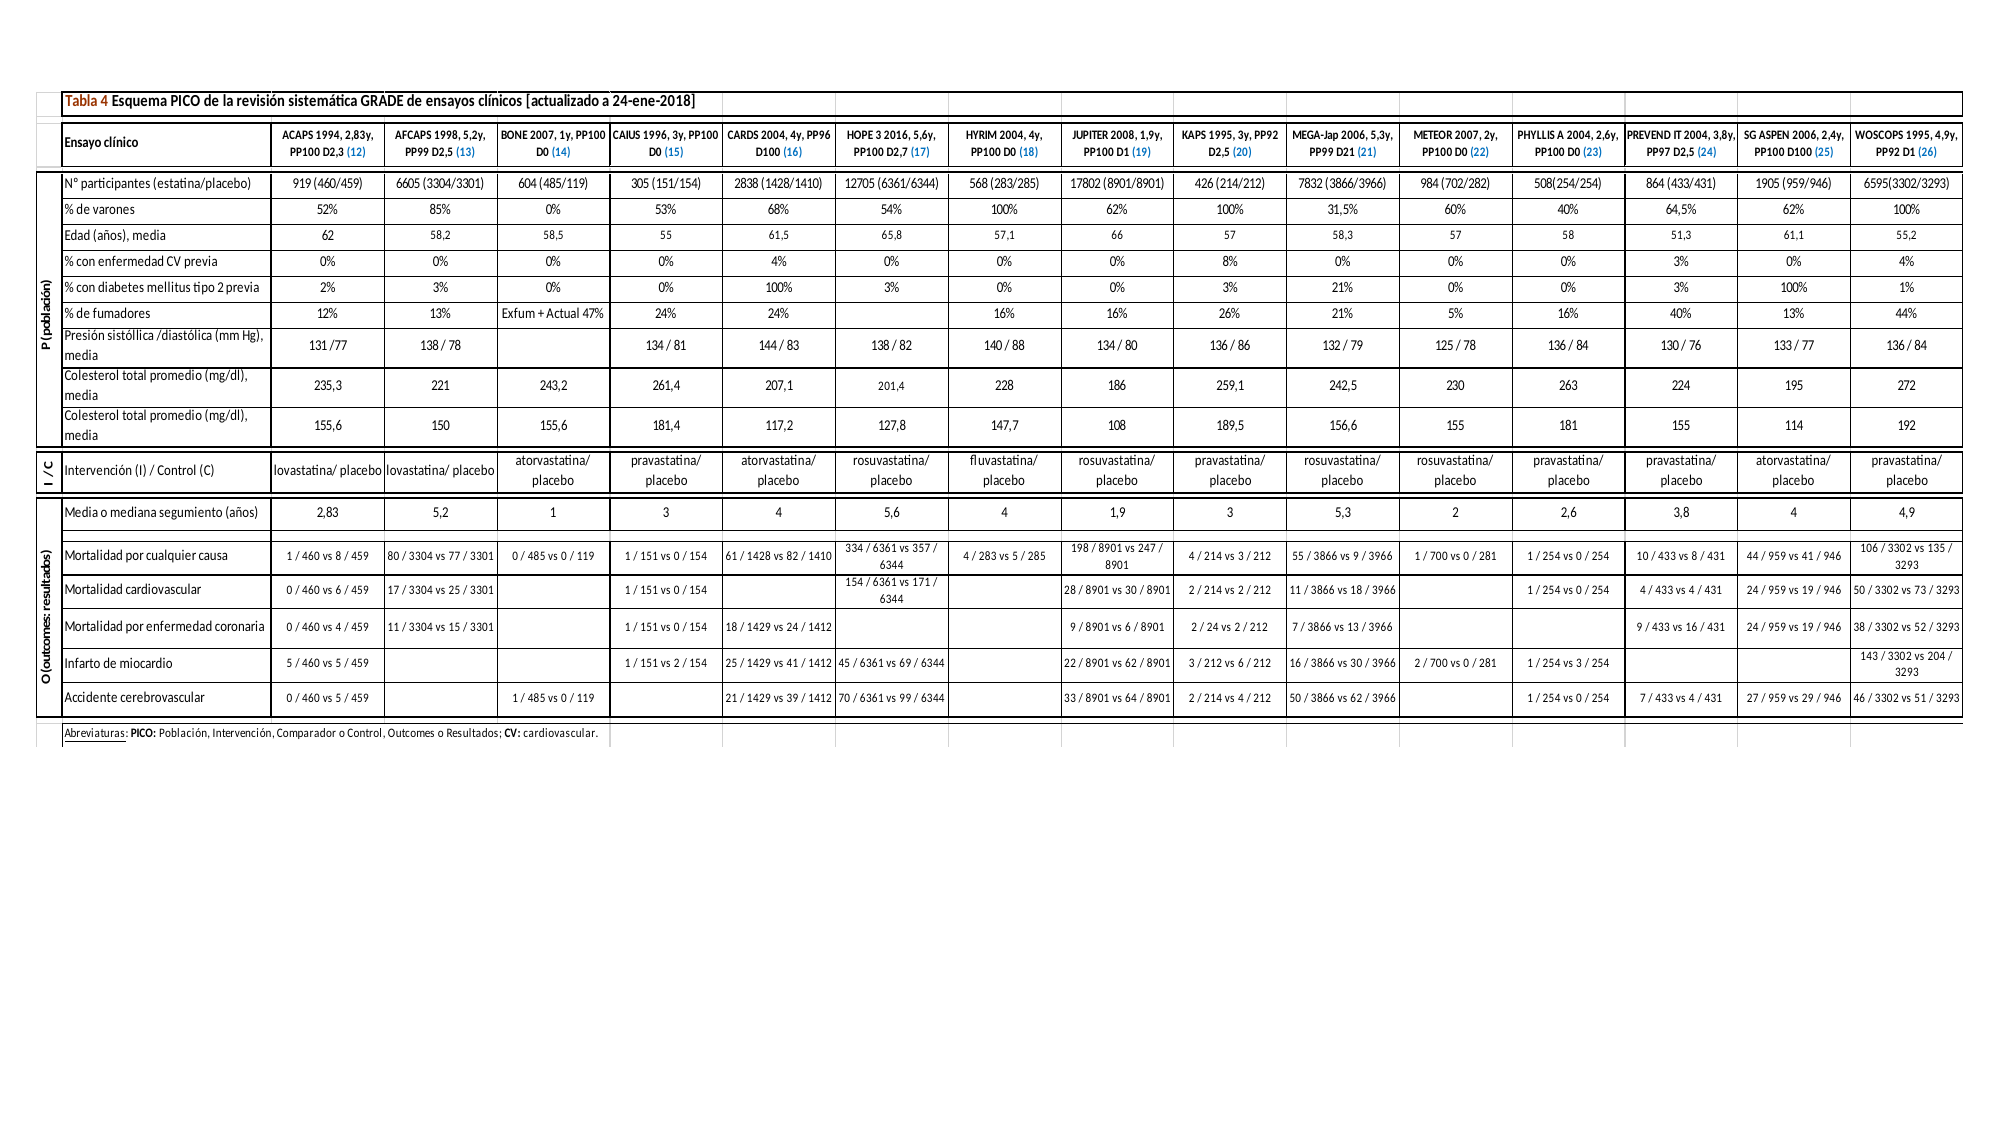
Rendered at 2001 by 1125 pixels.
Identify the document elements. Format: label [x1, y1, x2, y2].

list [36, 91, 1964, 748]
